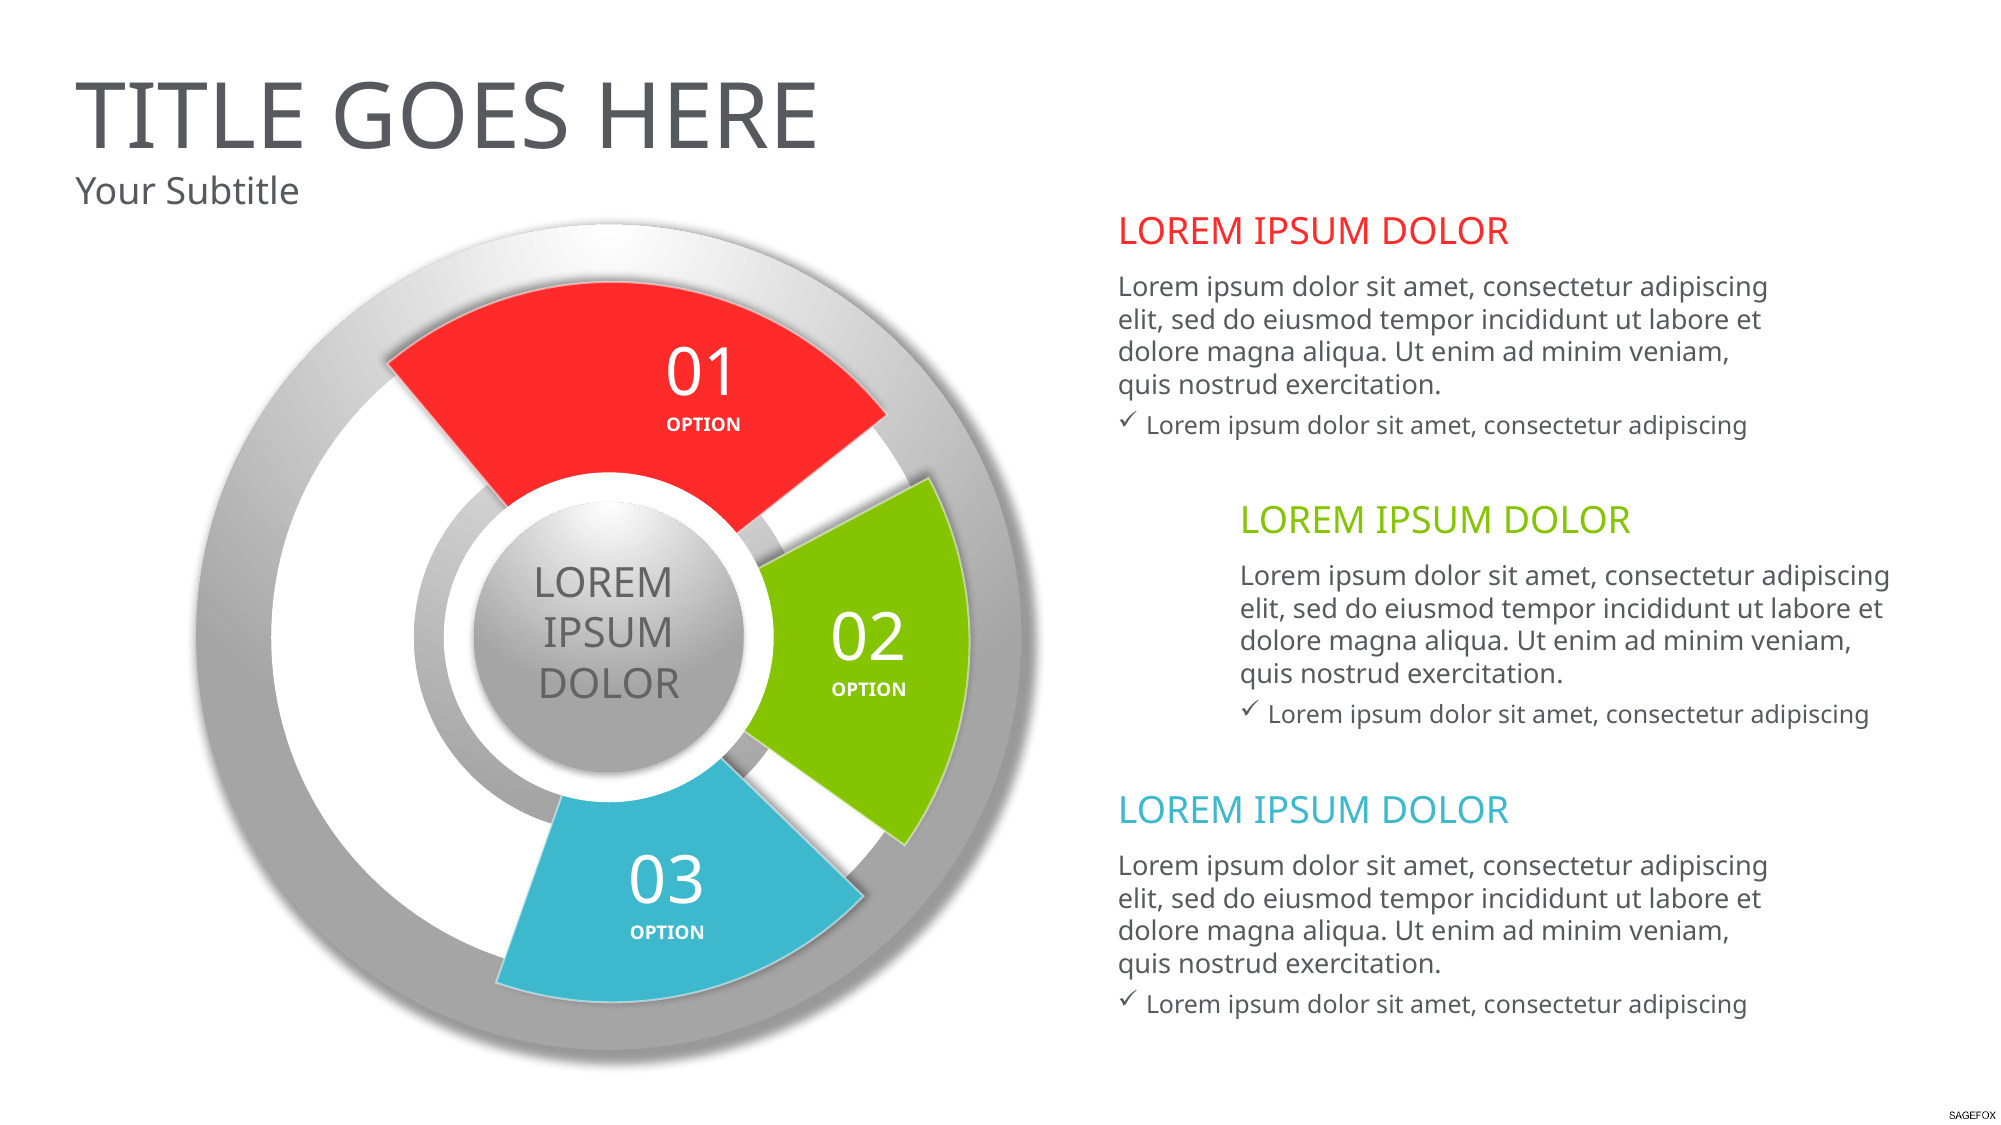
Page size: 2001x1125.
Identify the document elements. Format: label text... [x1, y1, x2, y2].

text_box LOREM IPSUM DOLOR Lorem ipsum dolor sit amet, consectetur adipiscing elit, sed do eiusmod tempor incididunt ut labore et dolore magna aliqua. Ut enim ad minim veniam, quis nostrud exercitation. Lorem ipsum dolor sit amet, consectetur adipiscing [1103, 199, 1790, 447]
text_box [443, 472, 774, 803]
text_box LOREM IPSUM DOLOR Lorem ipsum dolor sit amet, consectetur adipiscing elit, sed do eiusmod tempor incididunt ut labore et dolore magna aliqua. Ut enim ad minim veniam, quis nostrud exercitation. Lorem ipsum dolor sit amet, consectetur adipiscing [1103, 778, 1790, 1026]
text_box TITLE GOES HERE Your Subtitle [60, 49, 1036, 220]
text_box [196, 224, 1022, 1050]
picture [1924, 1102, 2000, 1123]
text_box LOREM IPSUM DOLOR Lorem ipsum dolor sit amet, consectetur adipiscing elit, sed do eiusmod tempor incididunt ut labore et dolore magna aliqua. Ut enim ad minim veniam, quis nostrud exercitation. Lorem ipsum dolor sit amet, consectetur adipiscing [1224, 488, 1911, 736]
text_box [261, 301, 963, 1003]
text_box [269, 291, 970, 993]
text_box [261, 281, 963, 301]
